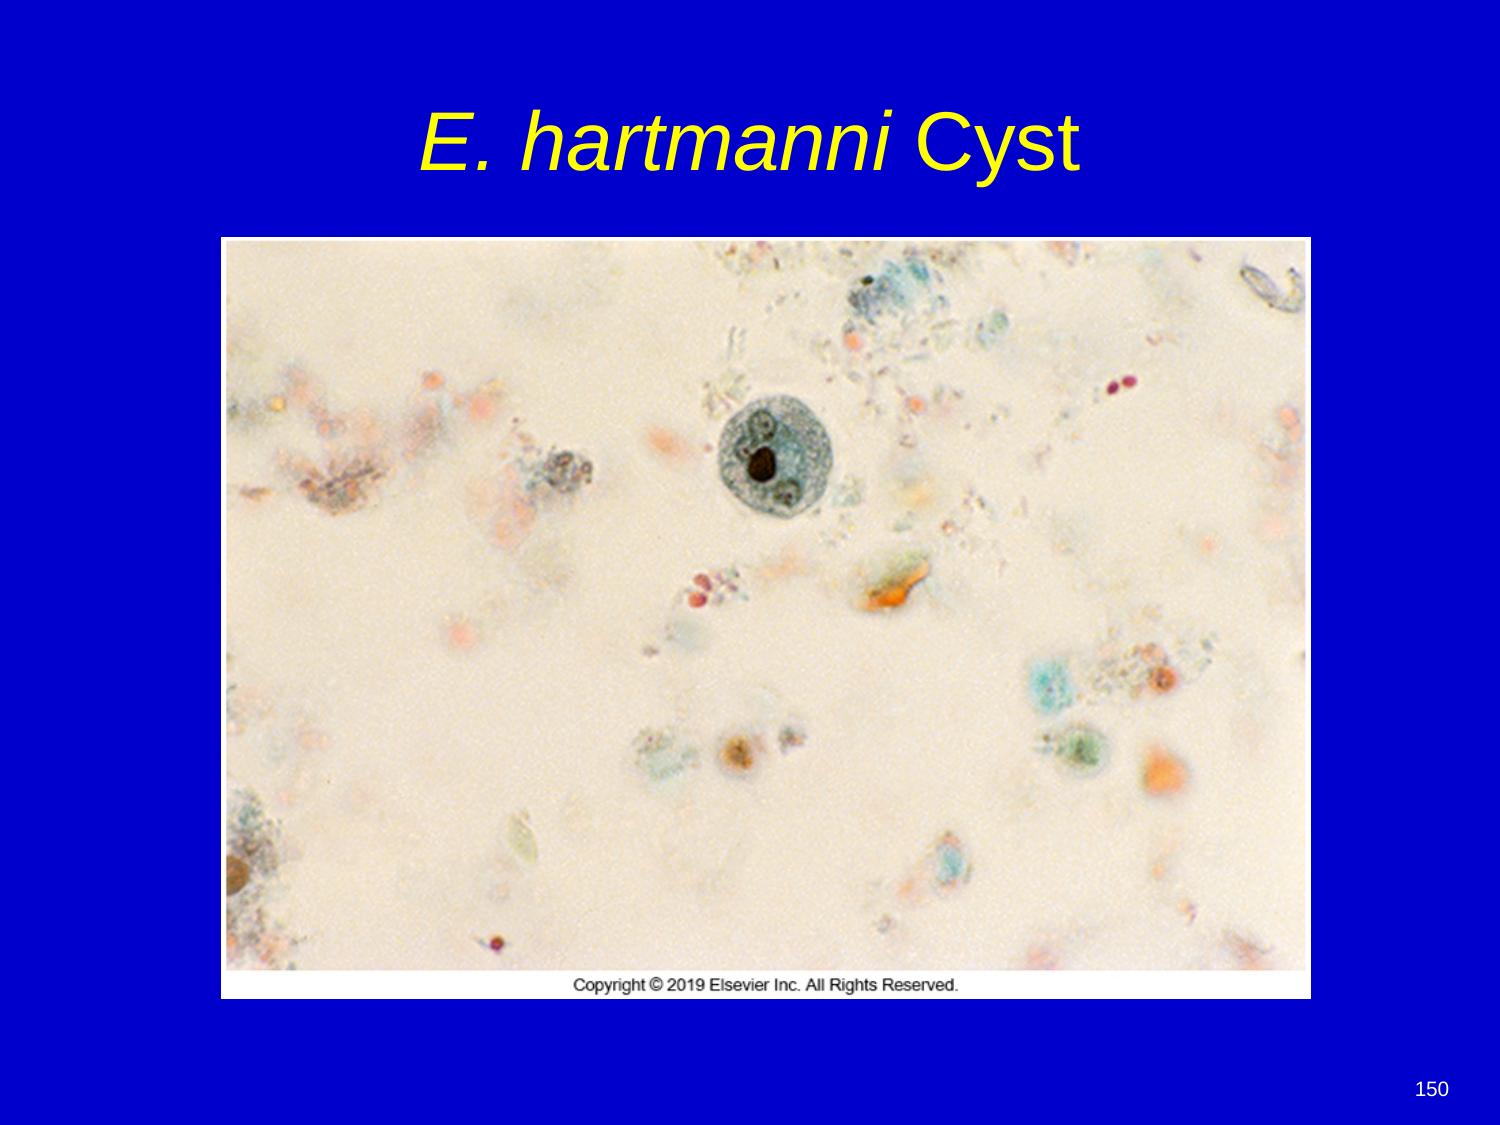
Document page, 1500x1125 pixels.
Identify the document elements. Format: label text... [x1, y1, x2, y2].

picture [221, 237, 1311, 999]
title E. hartmanni Cyst [112, 37, 1388, 238]
